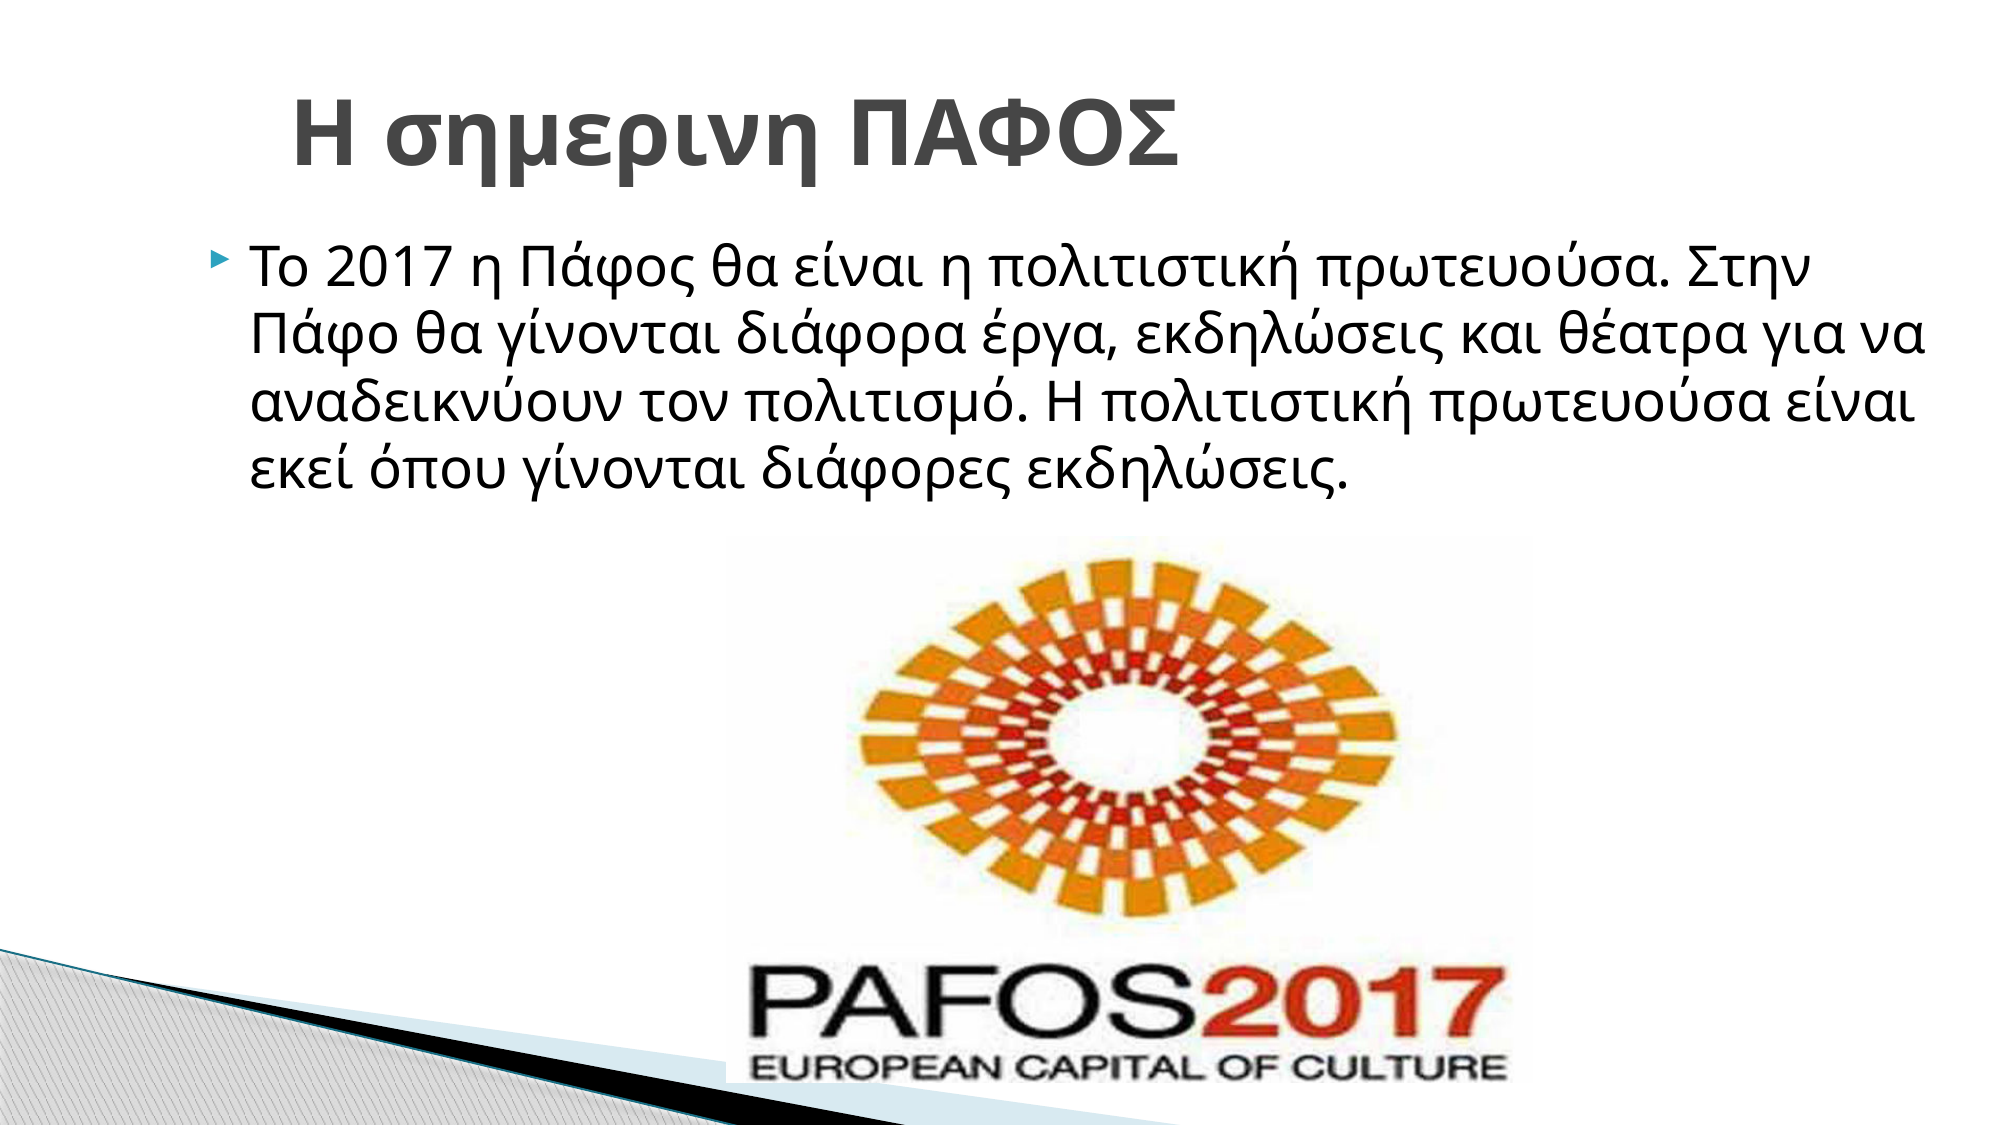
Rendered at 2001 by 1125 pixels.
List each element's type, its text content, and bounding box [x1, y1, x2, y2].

list Το 2017 η Πάφος θα είναι η πολιτιστική πρωτευούσα. Στην Πάφο θα γίνονται διάφορα έργα, εκδηλώσεις και θέατρα για να αναδεικνύουν τον πολιτισμό. Η πολιτιστική πρωτευούσα είναι εκεί όπου γίνονται διάφορες εκδηλώσεις. [174, 222, 1975, 965]
title Η σημερινη ΠΑΦΟΣ [274, 34, 2000, 223]
picture [725, 535, 1533, 1083]
